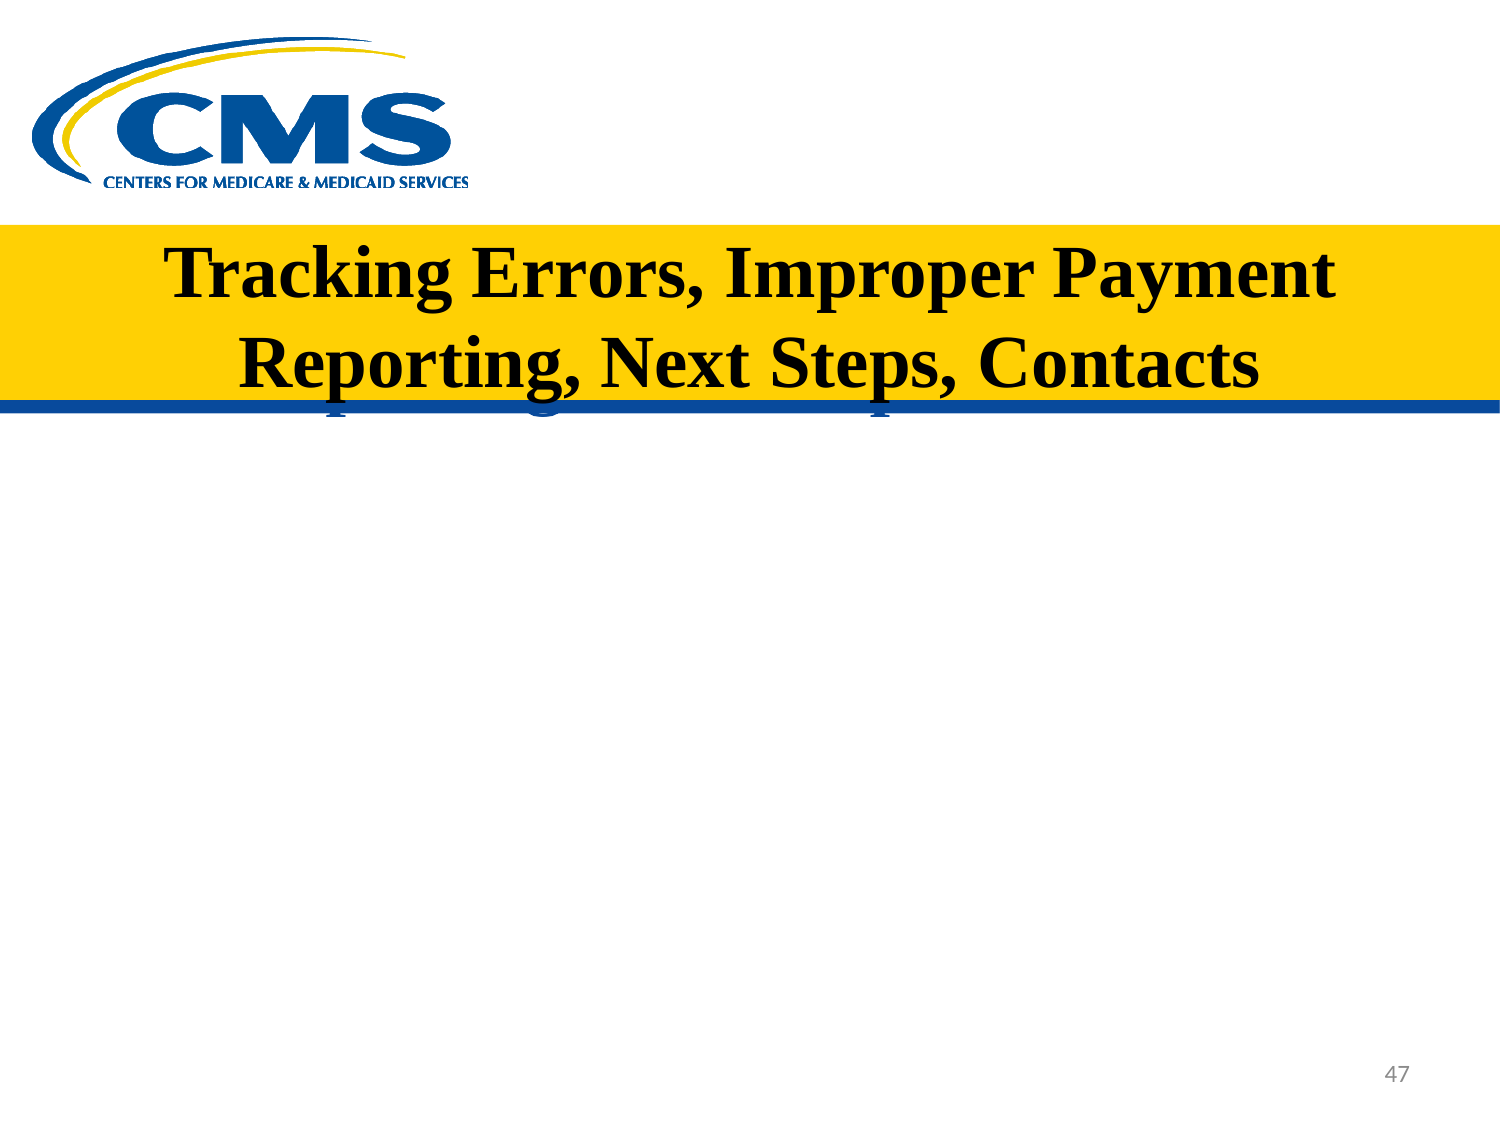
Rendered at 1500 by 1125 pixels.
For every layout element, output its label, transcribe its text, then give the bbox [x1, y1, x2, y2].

slide_number 47 [1074, 1042, 1425, 1103]
title Tracking Errors, Improper Payment Reporting, Next Steps, Contacts [0, 224, 1500, 400]
picture [32, 37, 468, 188]
